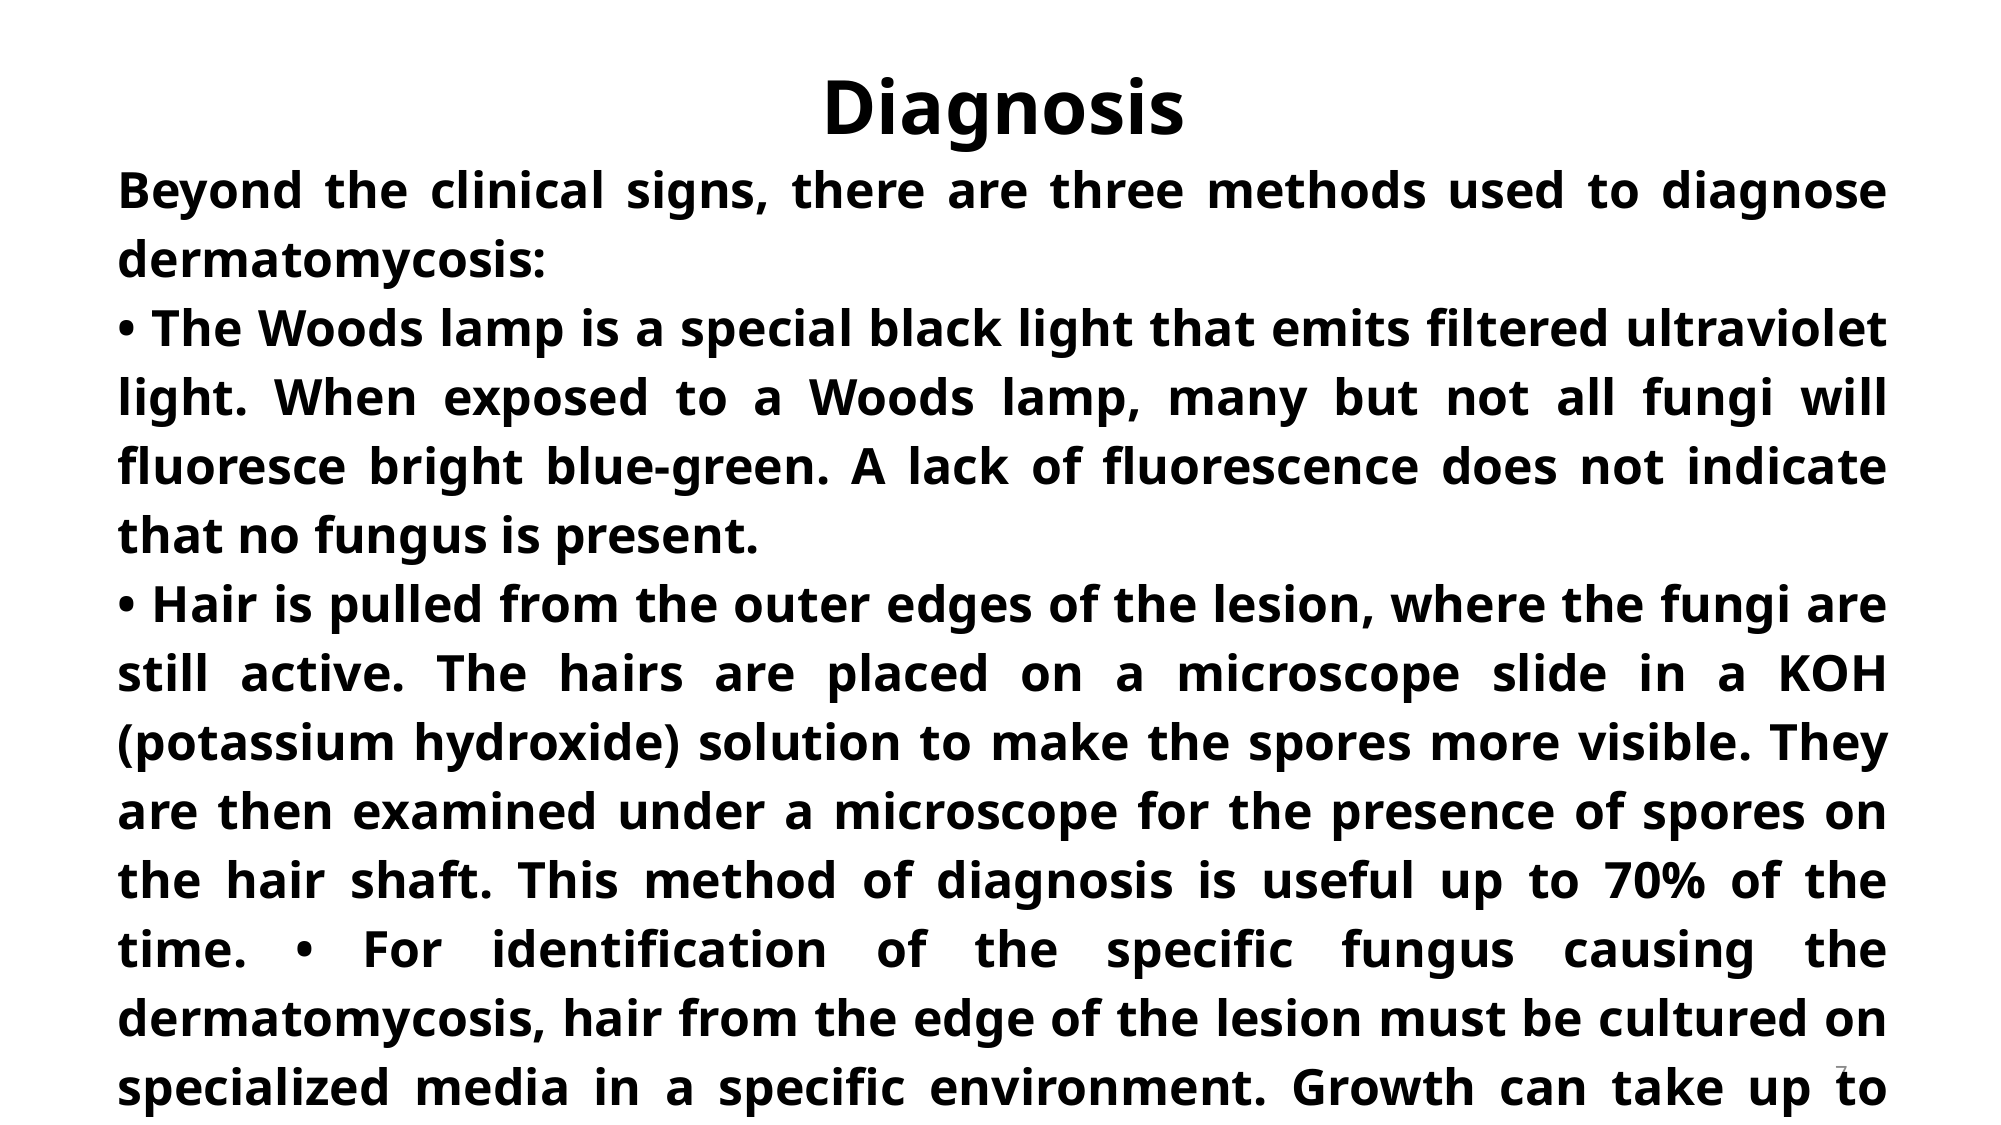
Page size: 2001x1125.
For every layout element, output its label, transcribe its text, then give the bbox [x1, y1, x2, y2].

text_box Diagnosis Beyond the clinical signs, there are three methods used to diagnose dermatomycosis: • The Woods lamp is a special black light that emits filtered ultraviolet light. When exposed to a Woods lamp, many but not all fungi will fluoresce bright blue-green. A lack of fluorescence does not indicate that no fungus is present. • Hair is pulled from the outer edges of the lesion, where the fungi are still active. The hairs are placed on a microscope slide in a KOH (potassium hydroxide) solution to make the spores more visible. They are then examined under a microscope for the presence of spores on the hair shaft. This method of diagnosis is useful up to 70% of the time. • For identification of the specific fungus causing the dermatomycosis, hair from the edge of the lesion must be cultured on specialized media in a specific environment. Growth can take up to several weeks, and each fungus grows in uniquely appearing colonies on the media. [28, 38, 1905, 1125]
slide_number 7 [1412, 1042, 1863, 1103]
